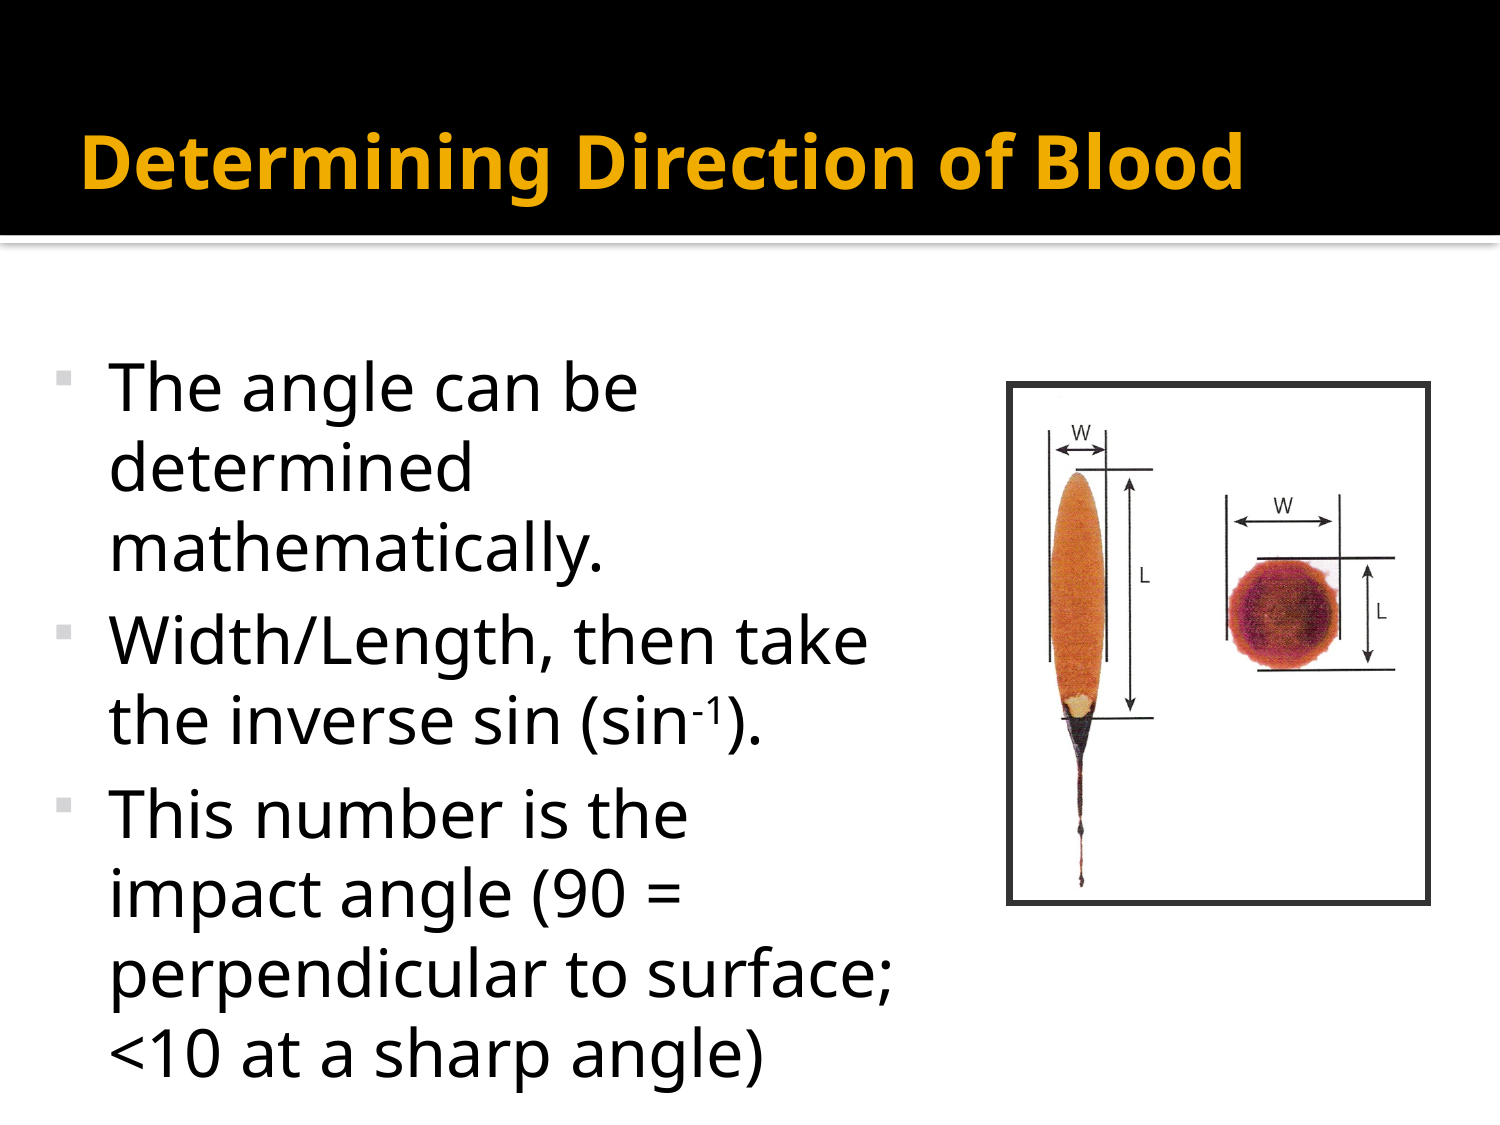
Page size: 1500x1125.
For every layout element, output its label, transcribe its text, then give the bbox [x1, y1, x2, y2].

picture [1012, 387, 1425, 901]
list Determining Direction of Blood [49, 99, 1401, 213]
text_box The angle can be determined mathematically. Width/Length, then take the inverse sin (sin-1). This number is the impact angle (90 = perpendicular to surface; <10 at a sharp angle) [37, 337, 925, 913]
